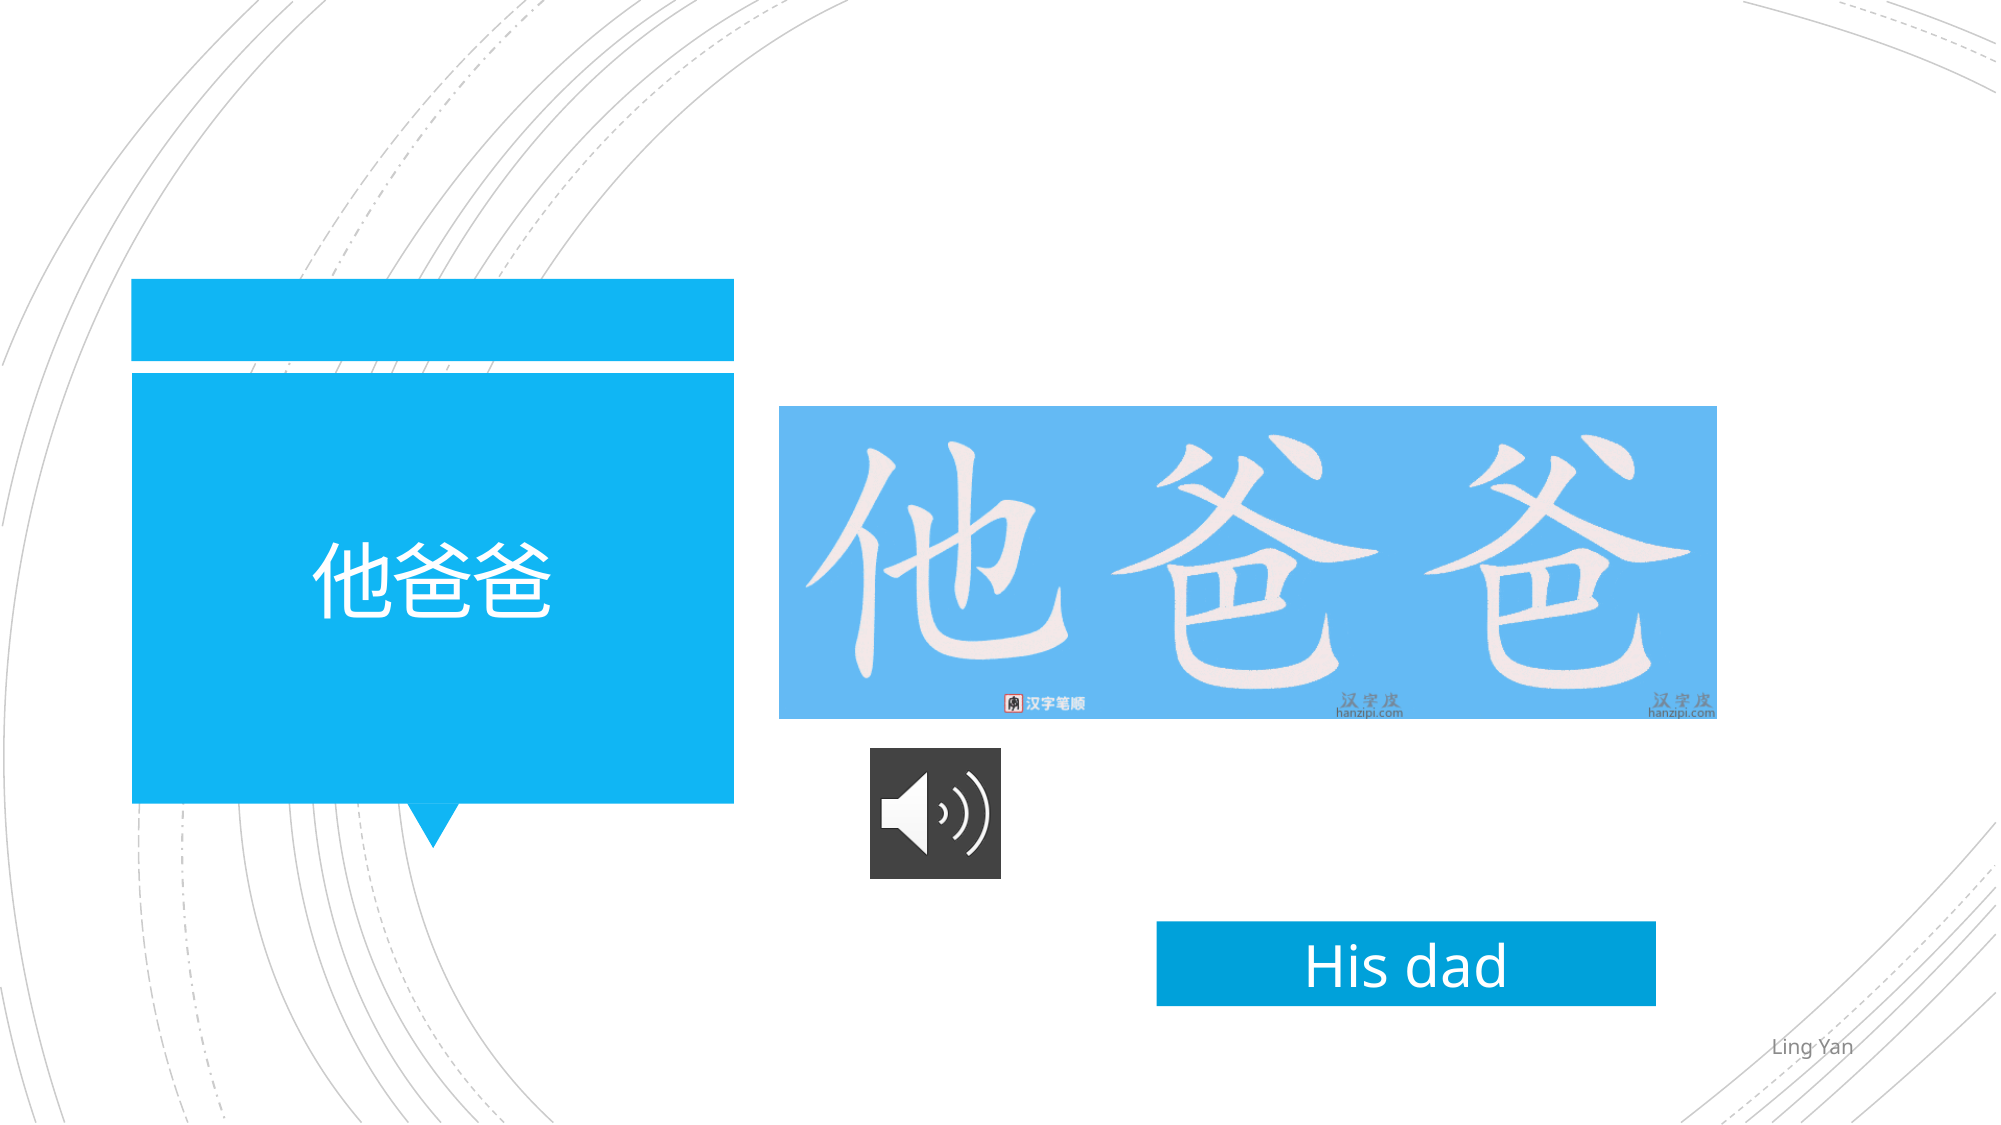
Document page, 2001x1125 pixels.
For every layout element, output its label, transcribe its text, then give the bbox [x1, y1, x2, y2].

title 他爸爸 [145, 385, 720, 789]
picture [779, 405, 1718, 719]
text_box His dad [1156, 921, 1656, 1007]
footer Ling Yan [131, 1021, 1869, 1074]
picture [868, 746, 1003, 881]
